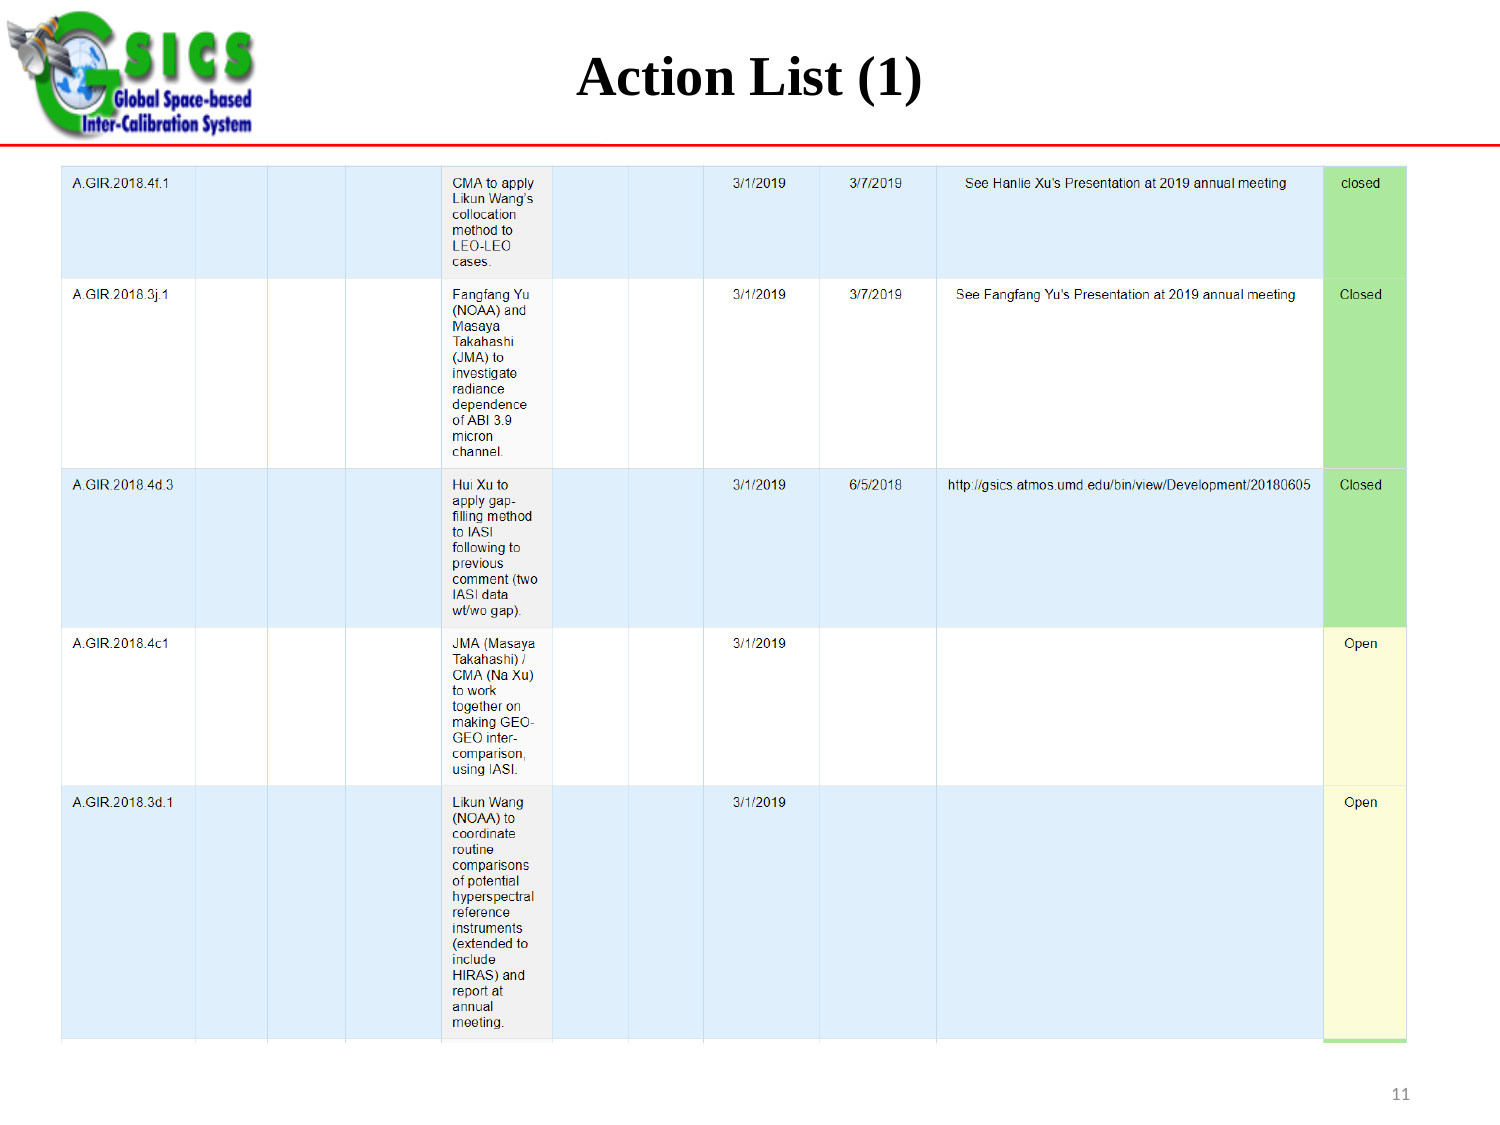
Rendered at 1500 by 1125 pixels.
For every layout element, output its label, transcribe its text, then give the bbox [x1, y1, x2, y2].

title Action List (1) [75, 0, 1425, 146]
picture [0, 2, 75, 143]
slide_number 11 [1074, 1062, 1425, 1123]
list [57, 165, 1409, 1043]
